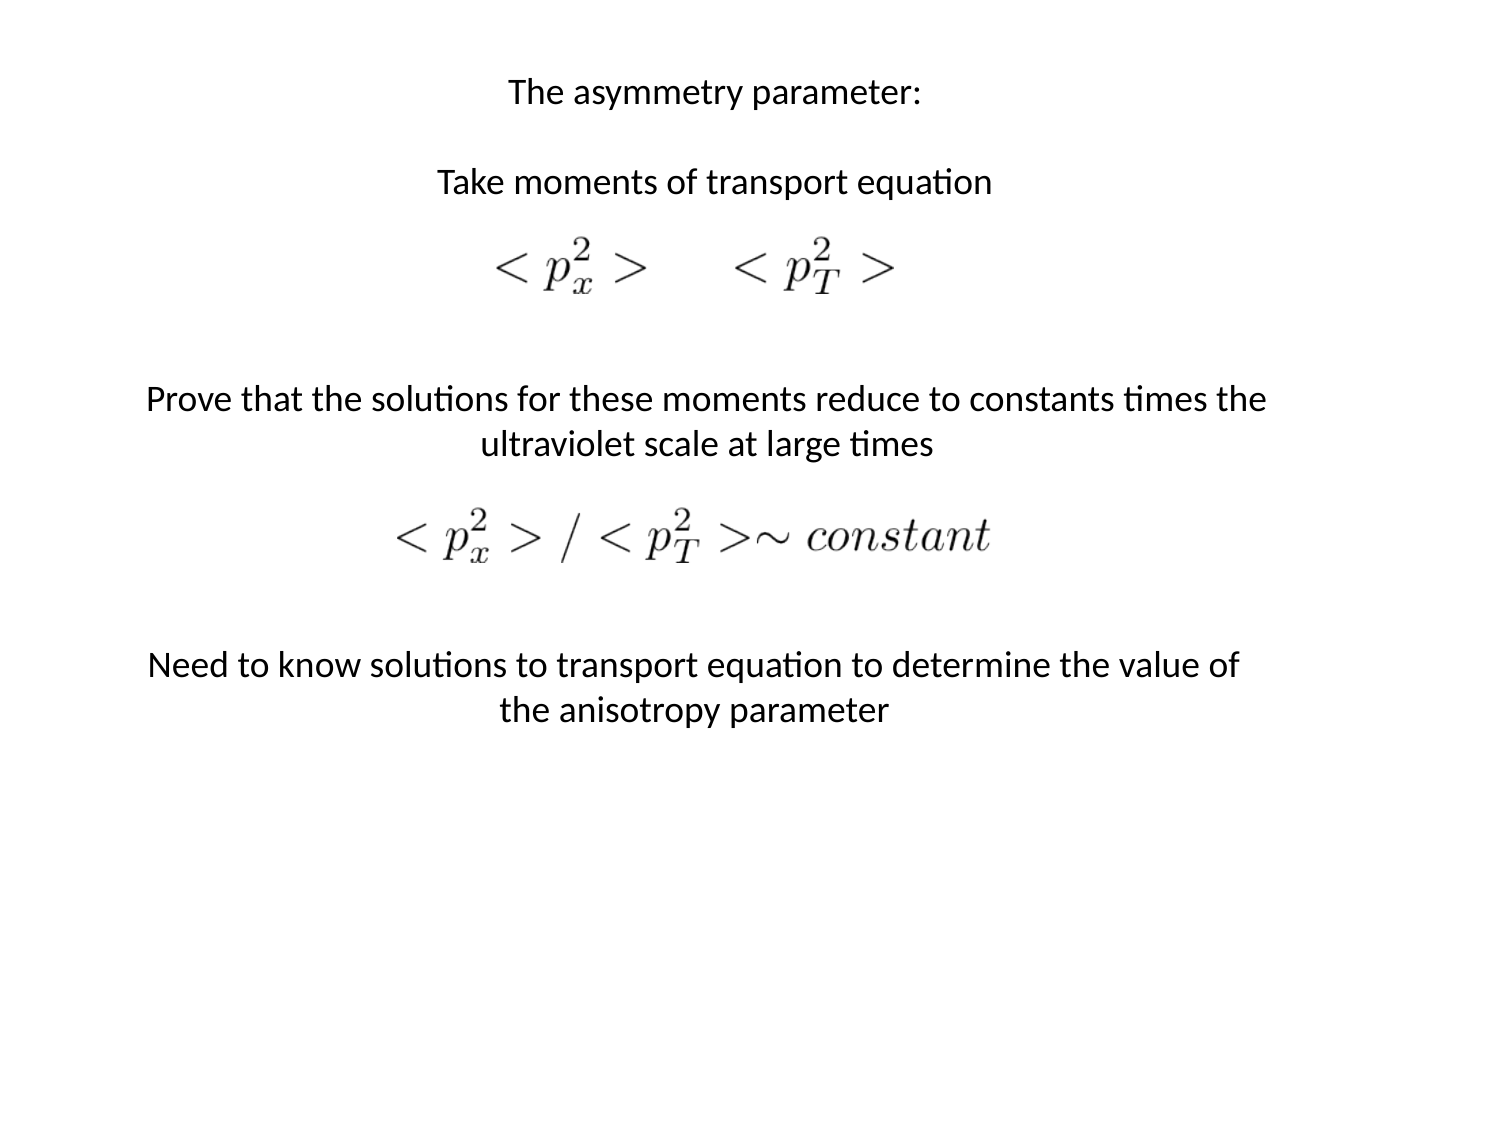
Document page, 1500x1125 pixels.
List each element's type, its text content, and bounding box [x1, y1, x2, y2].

text_box The asymmetry parameter: Take moments of transport equation [377, 59, 1054, 210]
text_box Need to know solutions to transport equation to determine the value of the anisotropy parameter [104, 632, 1285, 738]
picture [397, 506, 992, 563]
text_box Prove that the solutions for these moments reduce to constants times the ultraviolet scale at large times [117, 367, 1298, 472]
picture [495, 234, 894, 294]
